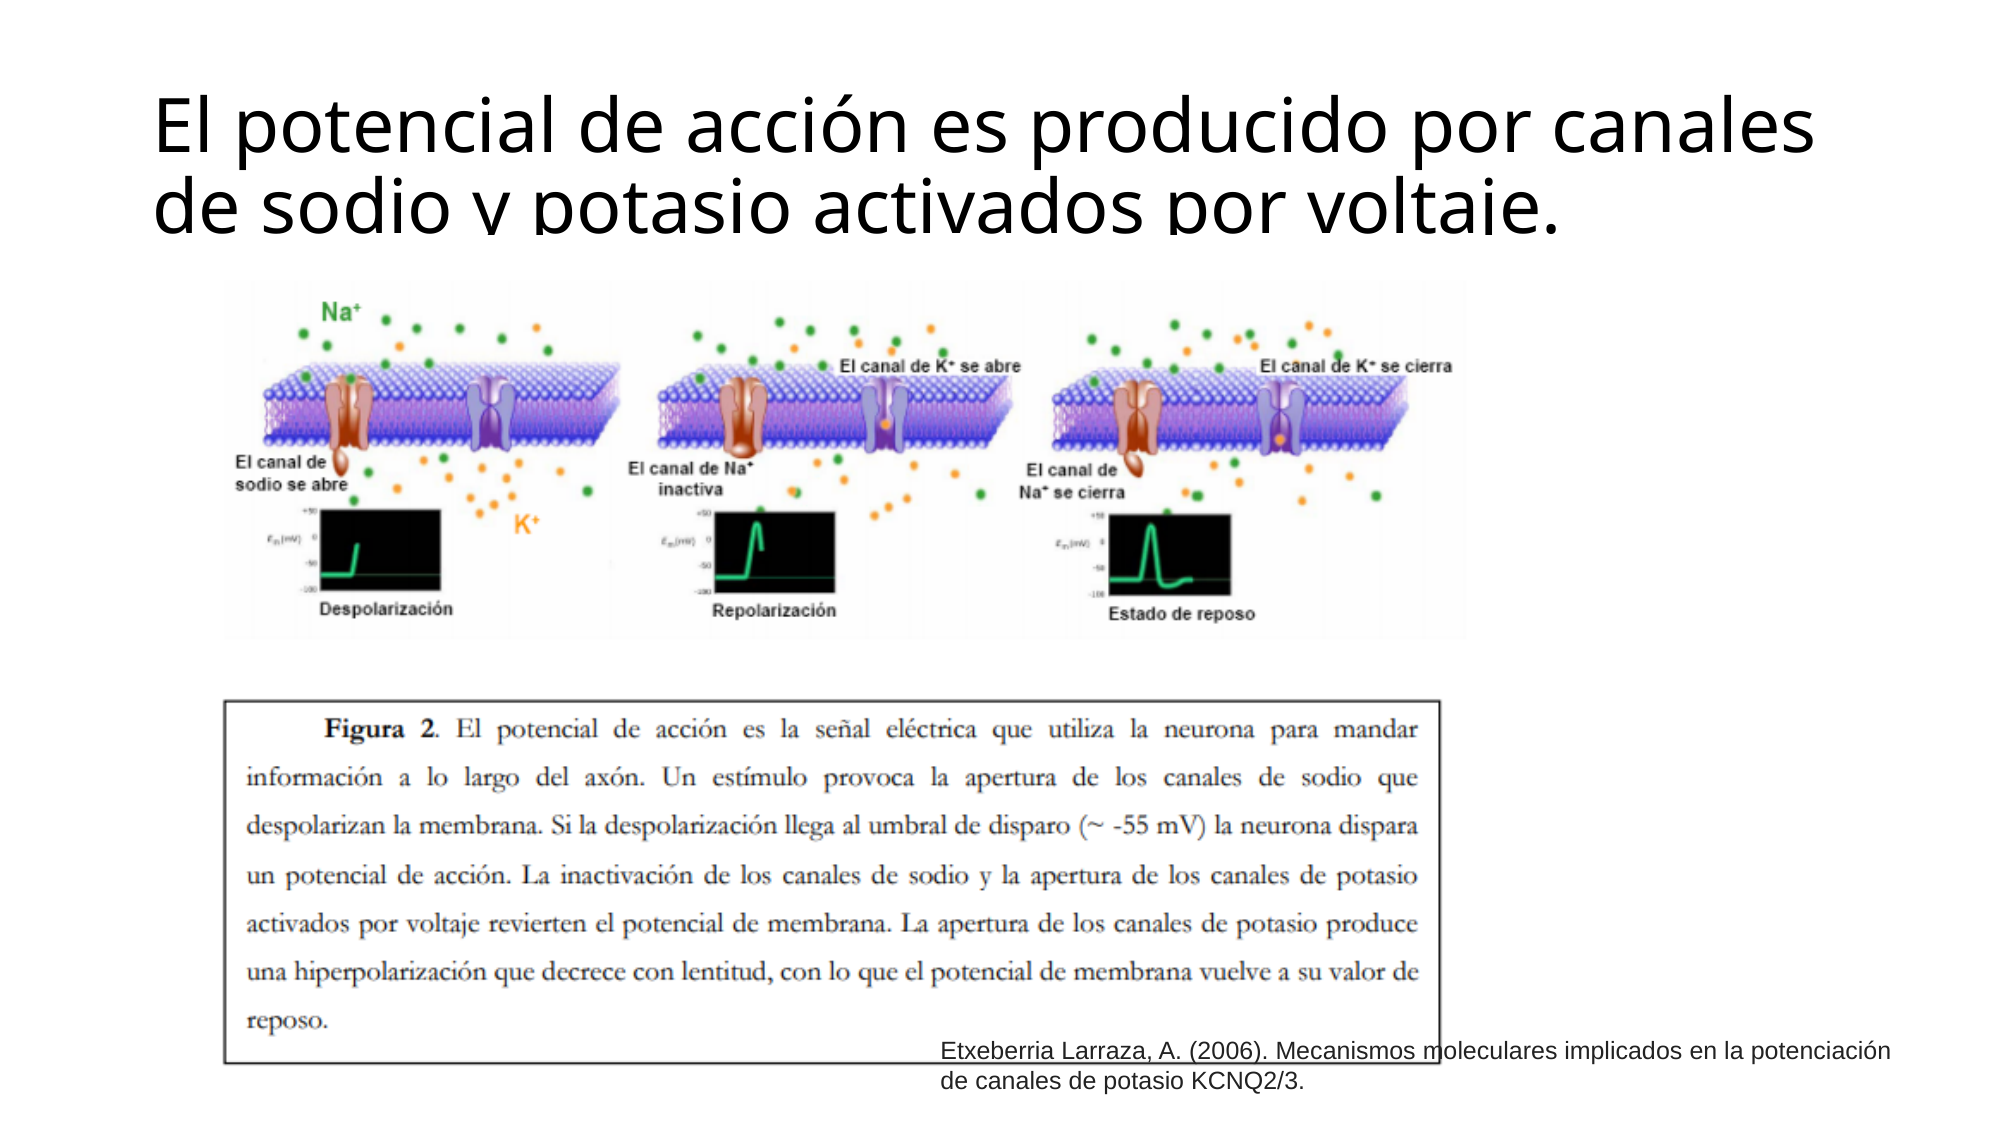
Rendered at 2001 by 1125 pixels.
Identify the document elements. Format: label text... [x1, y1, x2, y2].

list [48, 235, 1640, 1104]
text_box Etxeberria Larraza, A. (2006). Mecanismos moleculares implicados en la potenciación de canales de potasio KCNQ2/3. [1640, 1027, 1926, 1102]
title El potencial de acción es producido por canales de sodio y potasio activados por voltaje. [137, 59, 1863, 278]
